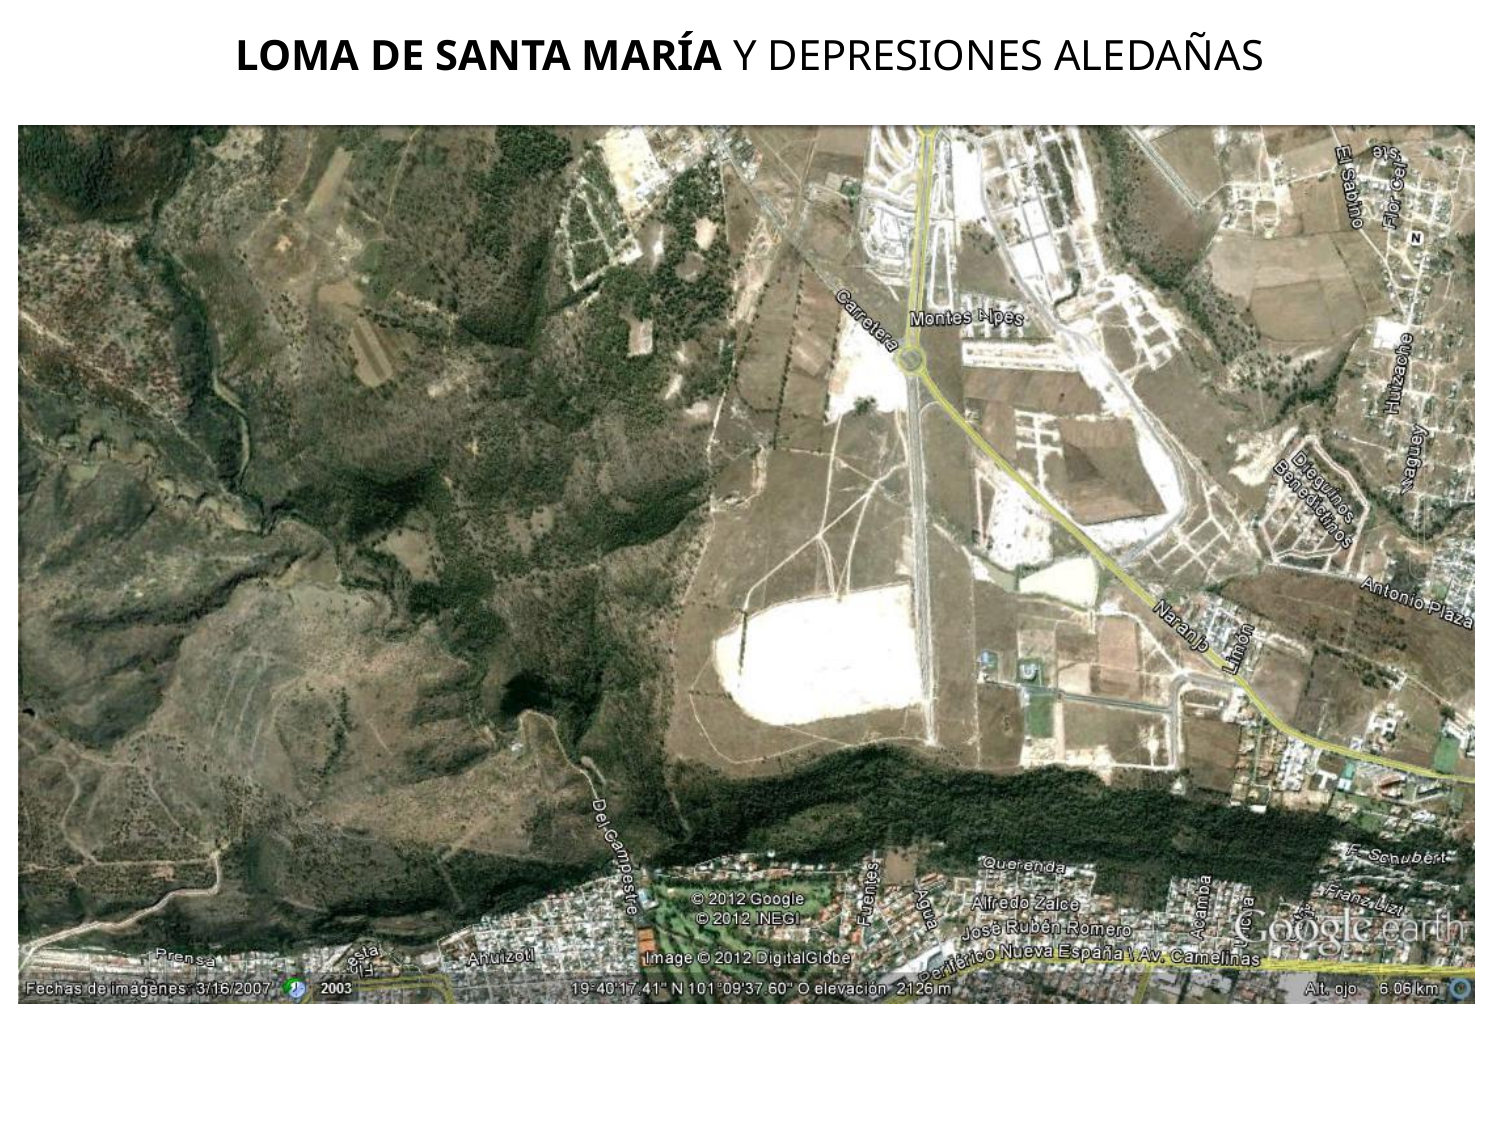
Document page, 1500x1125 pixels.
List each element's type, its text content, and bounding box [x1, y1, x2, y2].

text_box LOMA DE SANTA MARÍA Y DEPRESIONES ALEDAÑAS [35, 21, 1465, 87]
picture [18, 125, 1475, 1005]
